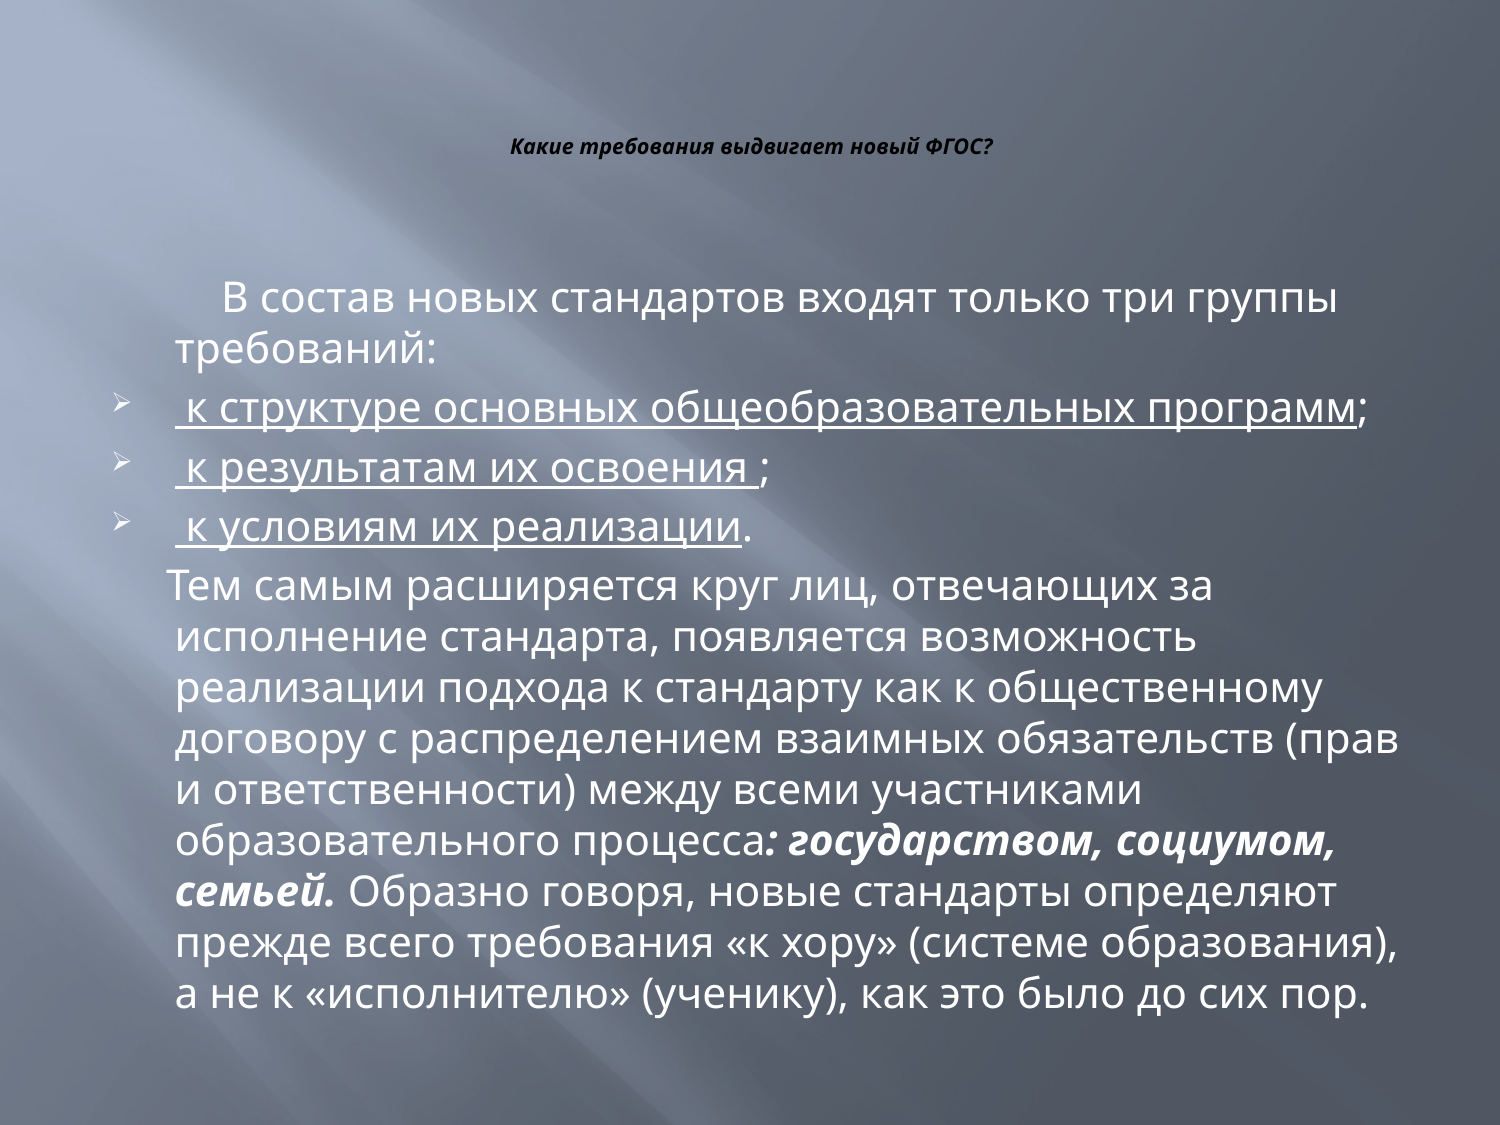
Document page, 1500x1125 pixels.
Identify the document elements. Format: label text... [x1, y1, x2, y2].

title Какие требования выдвигает новый ФГОС? [76, 125, 1427, 197]
list В состав новых стандартов входят только три группы требований: к структуре основных общеобразовательных программ; к результатам их освоения ; к условиям их реализации. Тем самым расширяется круг лиц, отвечающих за исполнение стандарта, появляется возможность реализации подхода к стандарту как к общественному договору с распределением взаимных обязательств (прав и ответственности) между всеми участниками образовательного процесса: государством, социумом, семьей. Образно говоря, новые стандарты определяют прежде всего требования «к хору» (системе образования), а не к «исполнителю» (ученику), как это было до сих пор. [75, 262, 1425, 1035]
